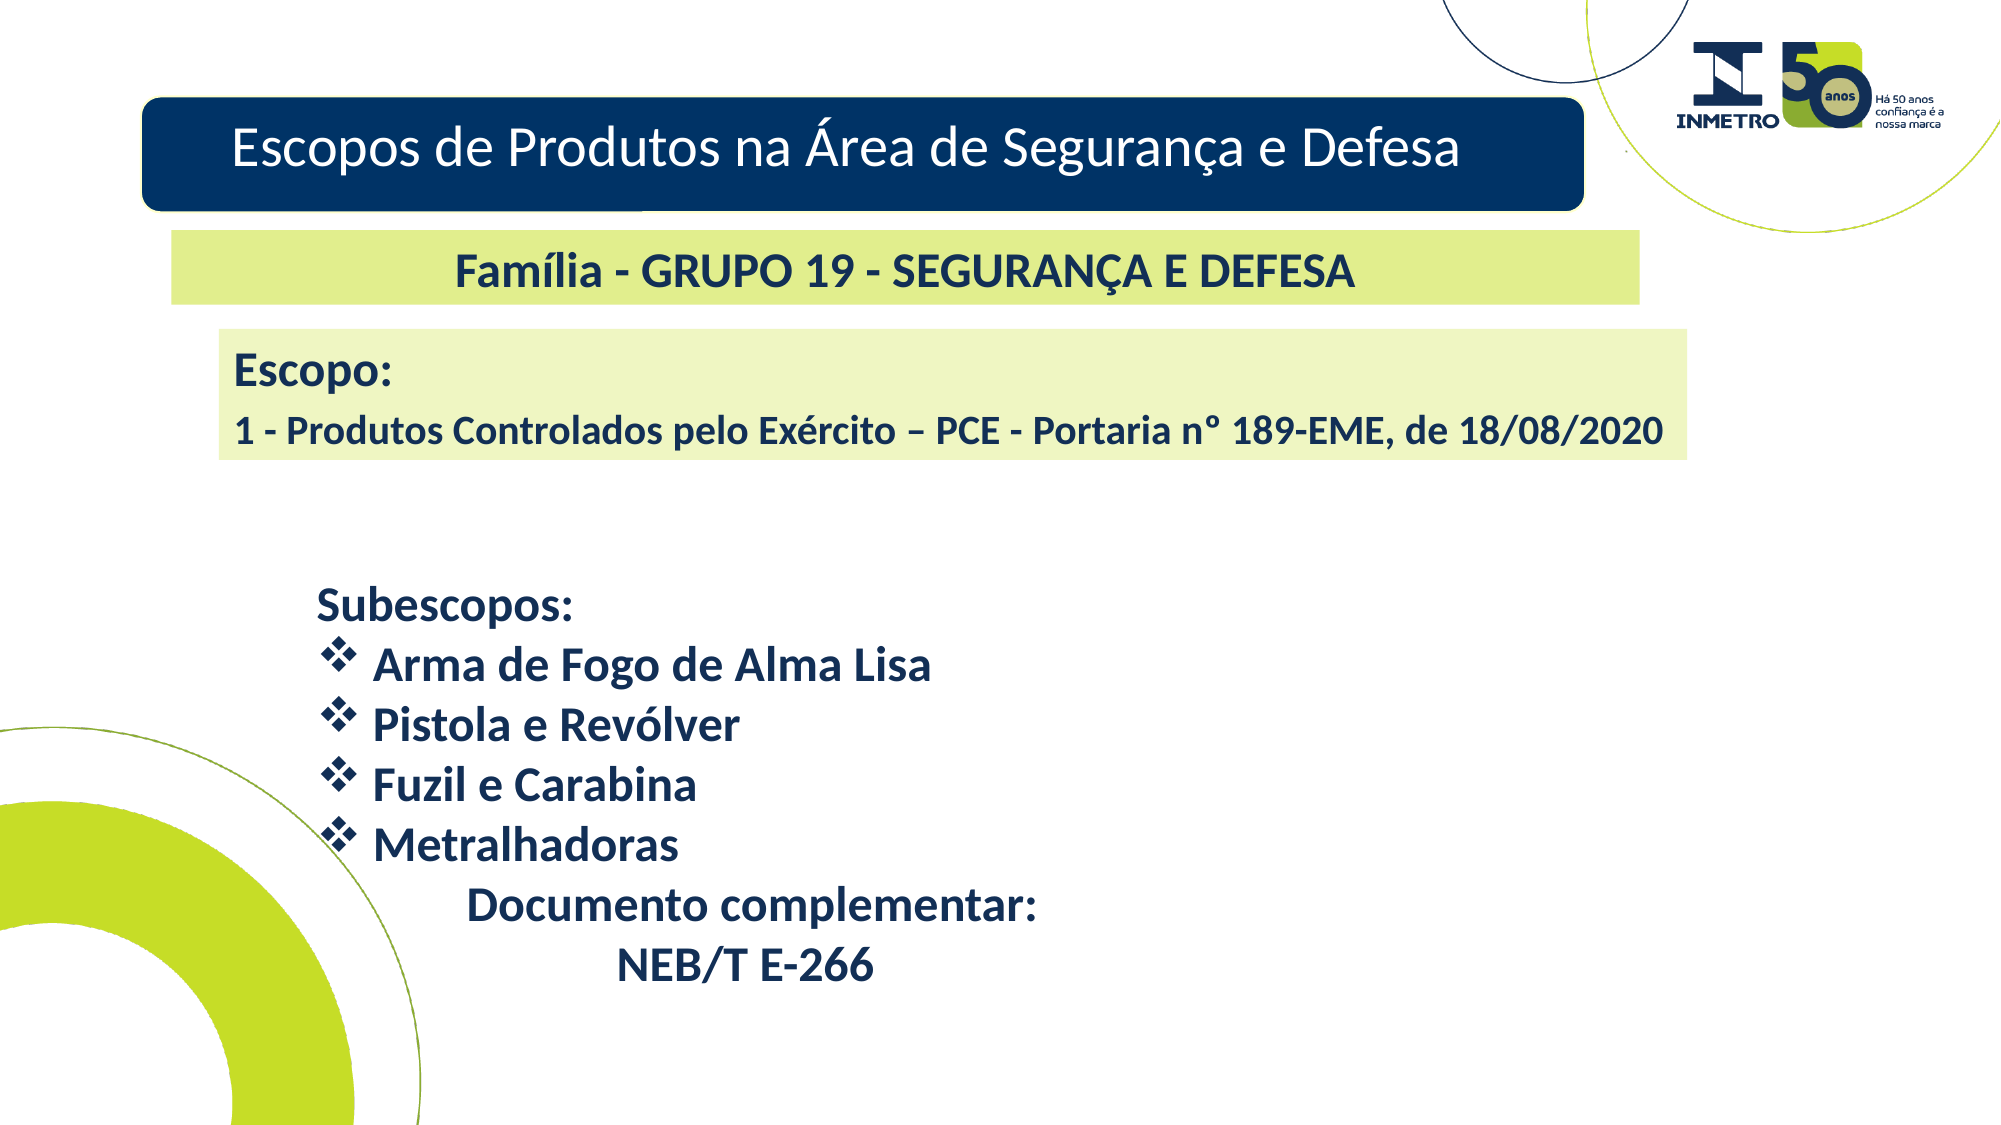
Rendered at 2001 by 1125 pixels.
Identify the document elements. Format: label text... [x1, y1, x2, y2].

picture [1423, 0, 2000, 243]
picture [0, 696, 471, 1125]
title Escopos de Produtos na Área de Segurança e Defesa [115, 100, 1579, 222]
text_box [171, 230, 1688, 462]
text_box Subescopos: Arma de Fogo de Alma Lisa Pistola e Revólver Fuzil e Carabina Metralhadoras Documento complementar: NEB/T E-266 [301, 563, 1599, 999]
